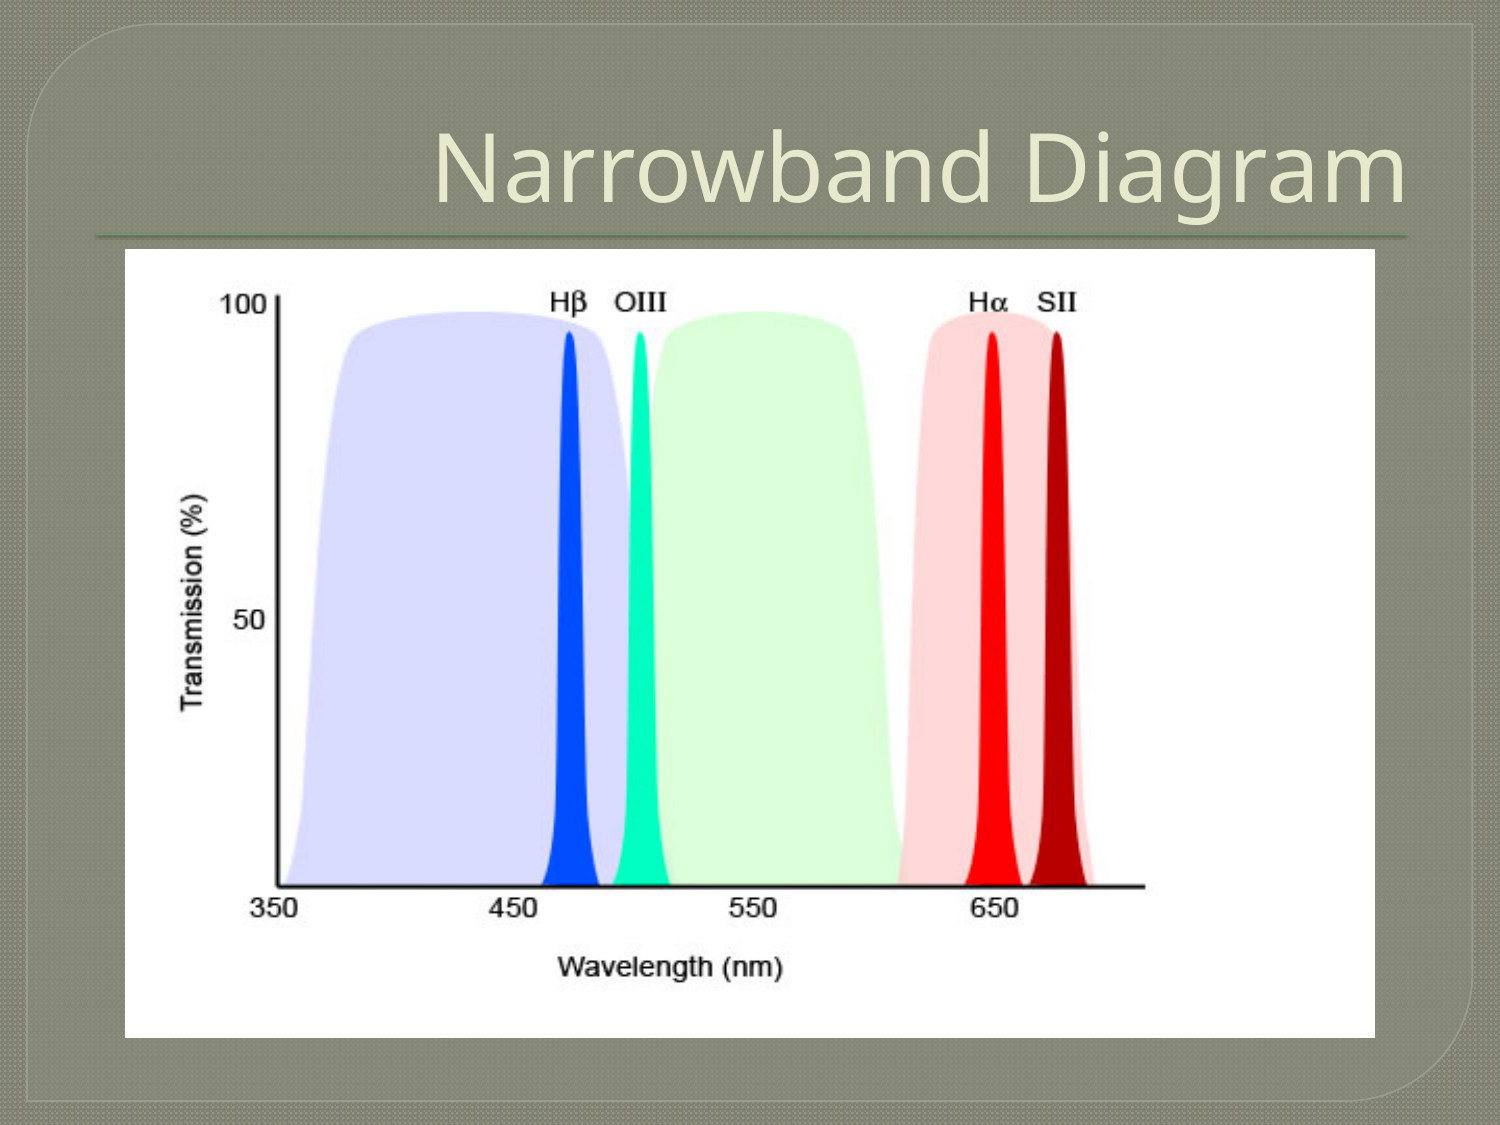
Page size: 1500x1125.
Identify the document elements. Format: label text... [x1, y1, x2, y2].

title Narrowband Diagram [75, 41, 1425, 229]
picture [124, 248, 1376, 1038]
